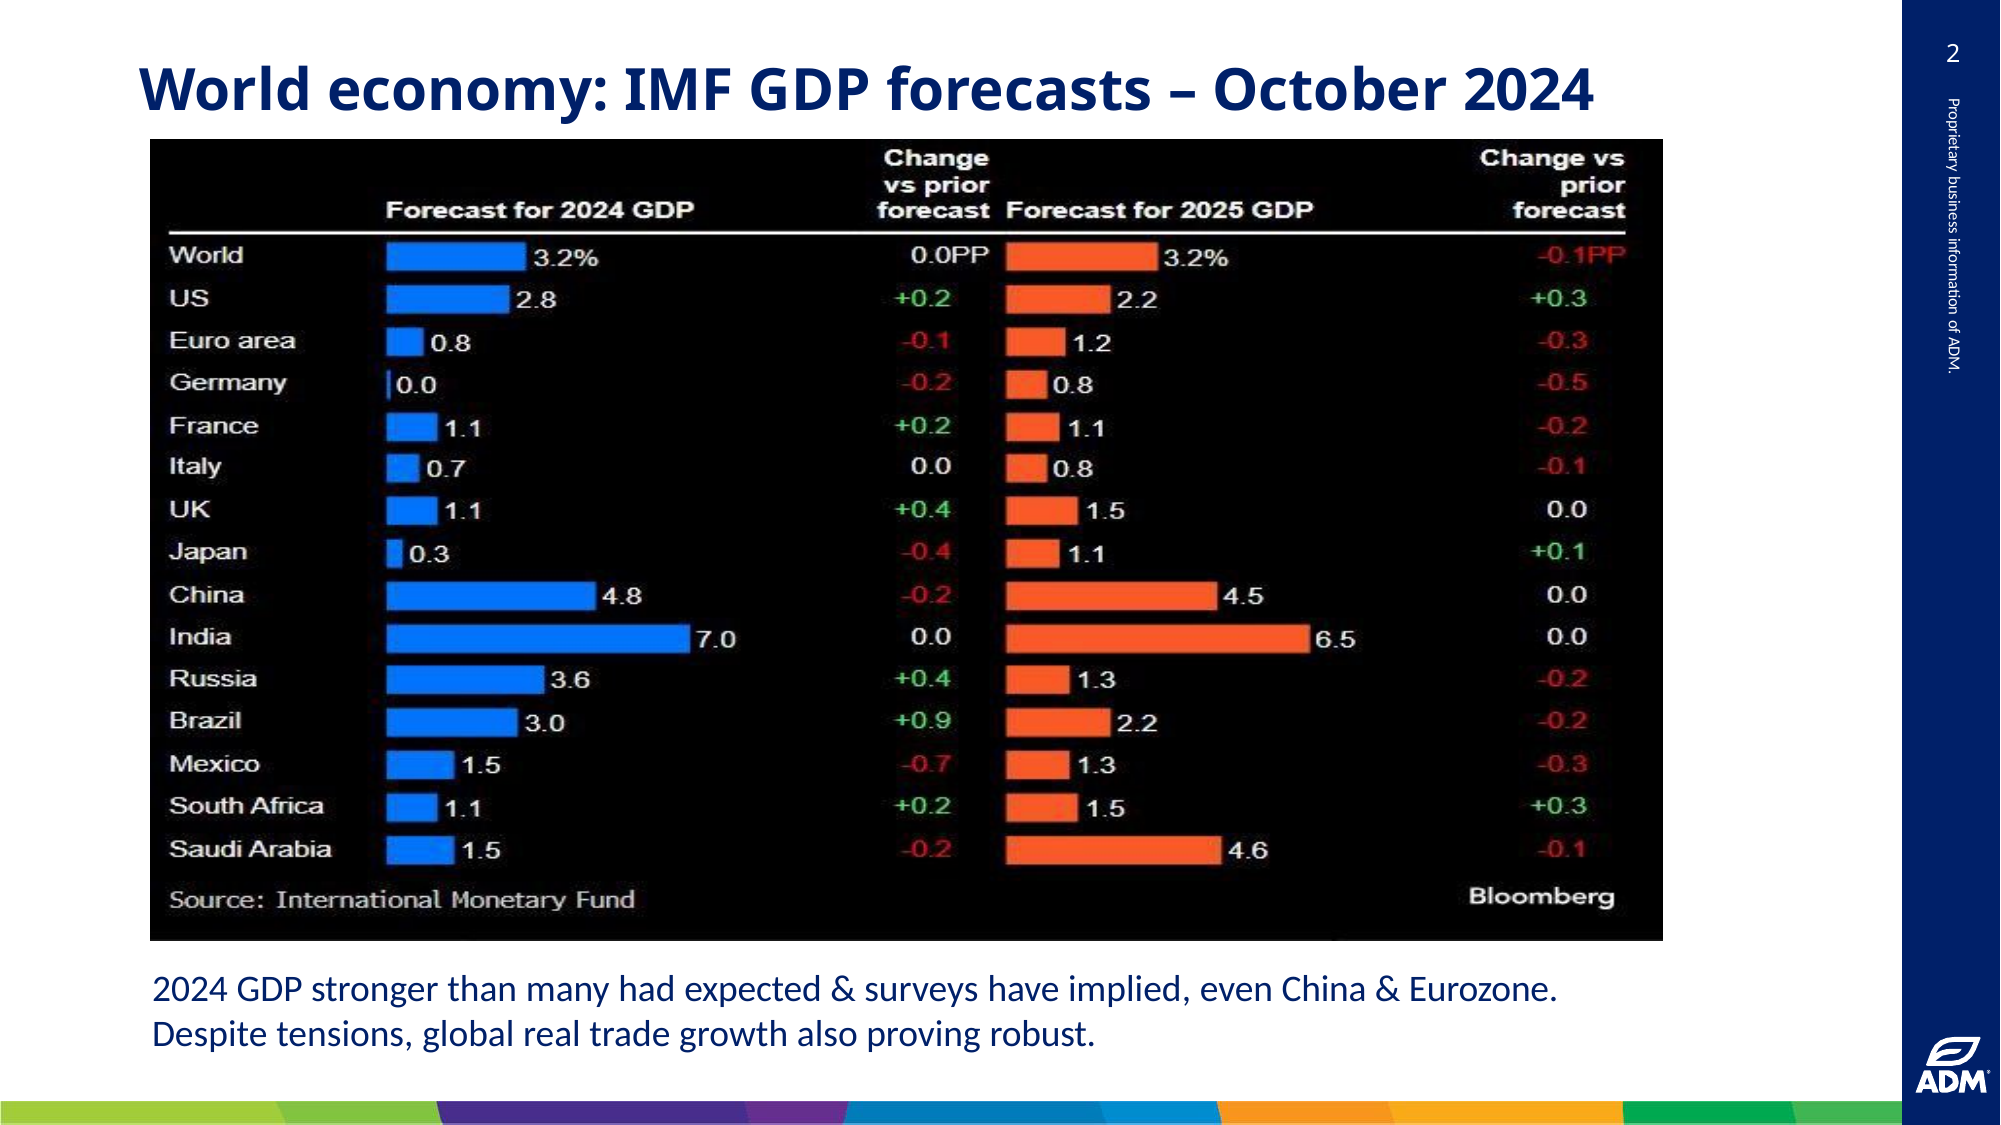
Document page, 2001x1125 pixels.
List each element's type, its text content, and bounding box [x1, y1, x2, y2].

picture [149, 139, 1663, 941]
text_box 2 [1943, 35, 1963, 68]
picture [864, 1101, 1095, 1106]
title World economy: IMF GDP forecasts – October 2024 [102, 50, 1673, 241]
text_box 2024 GDP stronger than many had expected & surveys have implied, even China & Eurozone. Despite tensions, global real trade growth also proving robust. [150, 961, 1776, 1054]
text_box Proprietary business information of ADM. [1942, 95, 1964, 384]
picture [0, 1101, 1902, 1125]
